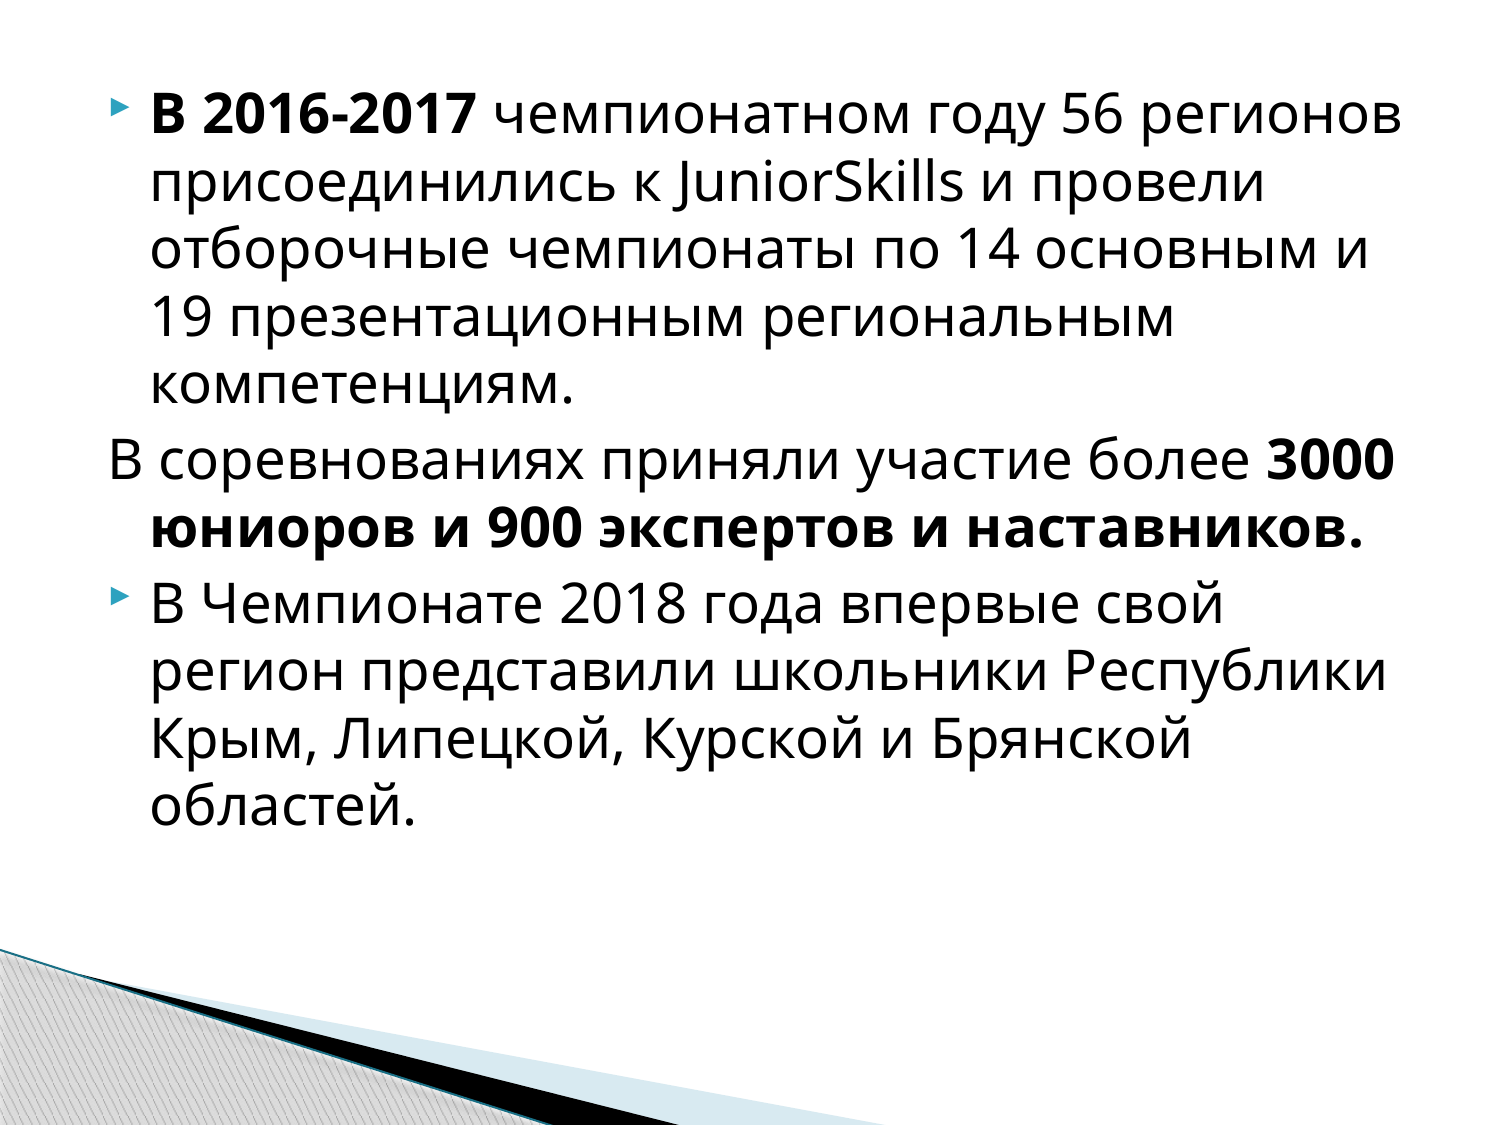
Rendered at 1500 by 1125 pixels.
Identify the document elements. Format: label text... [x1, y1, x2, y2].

list В 2016-2017 чемпионатном году 56 регионов присоединились к JuniorSkills и провели отборочные чемпионаты по 14 основным и 19 презентационным региональным компетенциям. В соревнованиях приняли участие более 3000 юниоров и 900 экспертов и наставников. В Чемпионате 2018 года впервые свой регион представили школьники Республики Крым, Липецкой, Курской и Брянской областей. [75, 70, 1425, 986]
